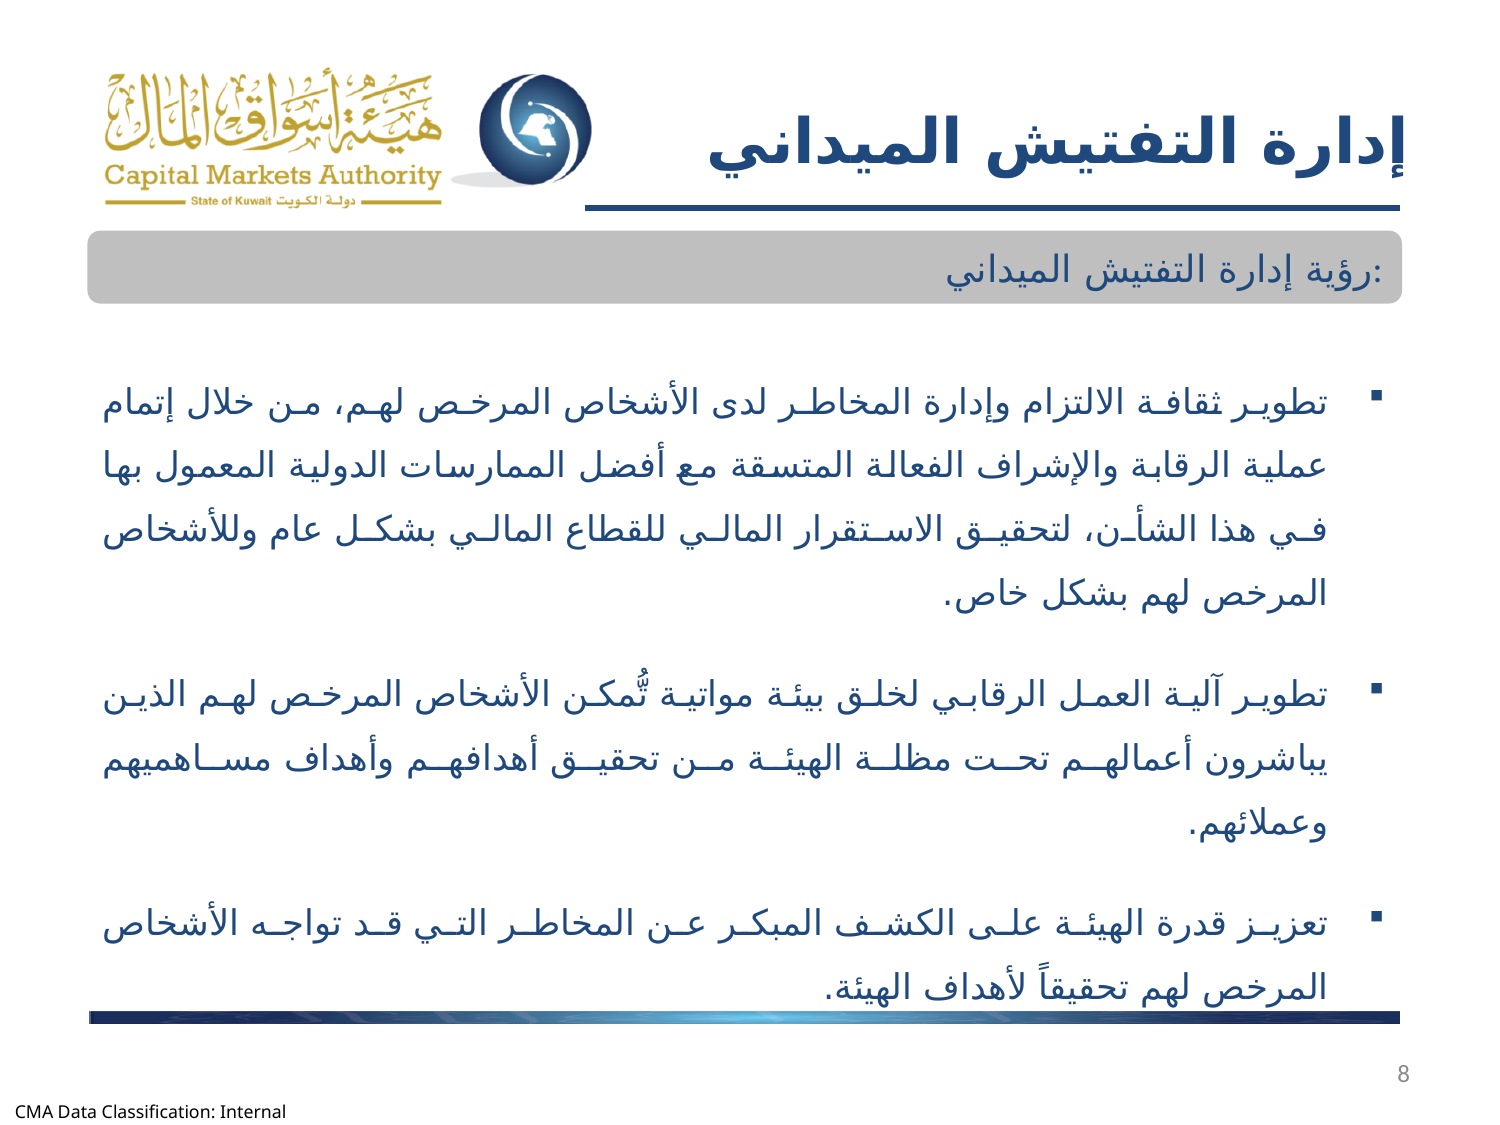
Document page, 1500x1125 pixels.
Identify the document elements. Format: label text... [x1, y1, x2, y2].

list تطوير ثقافة الالتزام وإدارة المخاطر لدى الأشخاص المرخص لهم، من خلال إتمام عملية الرقابة والإشراف الفعالة المتسقة مع أفضل الممارسات الدولية المعمول بها في هذا الشأن، لتحقيق الاستقرار المالي للقطاع المالي بشكل عام وللأشخاص المرخص لهم بشكل خاص. تطوير آلية العمل الرقابي لخلق بيئة مواتية تُّمكن الأشخاص المرخص لهم الذين يباشرون أعمالهم تحت مظلة الهيئة من تحقيق أهدافهم وأهداف مساهميهم وعملائهم. تعزيز قدرة الهيئة على الكشف المبكر عن المخاطر التي قد تواجه الأشخاص المرخص لهم تحقيقاً لأهداف الهيئة. [87, 349, 1400, 1011]
title إدارة التفتيش الميداني [460, 45, 1425, 233]
picture [87, 62, 608, 213]
picture [87, 1011, 1401, 1024]
text_box رؤية إدارة التفتيش الميداني: [86, 229, 1404, 305]
slide_number 8 [1074, 1042, 1425, 1103]
